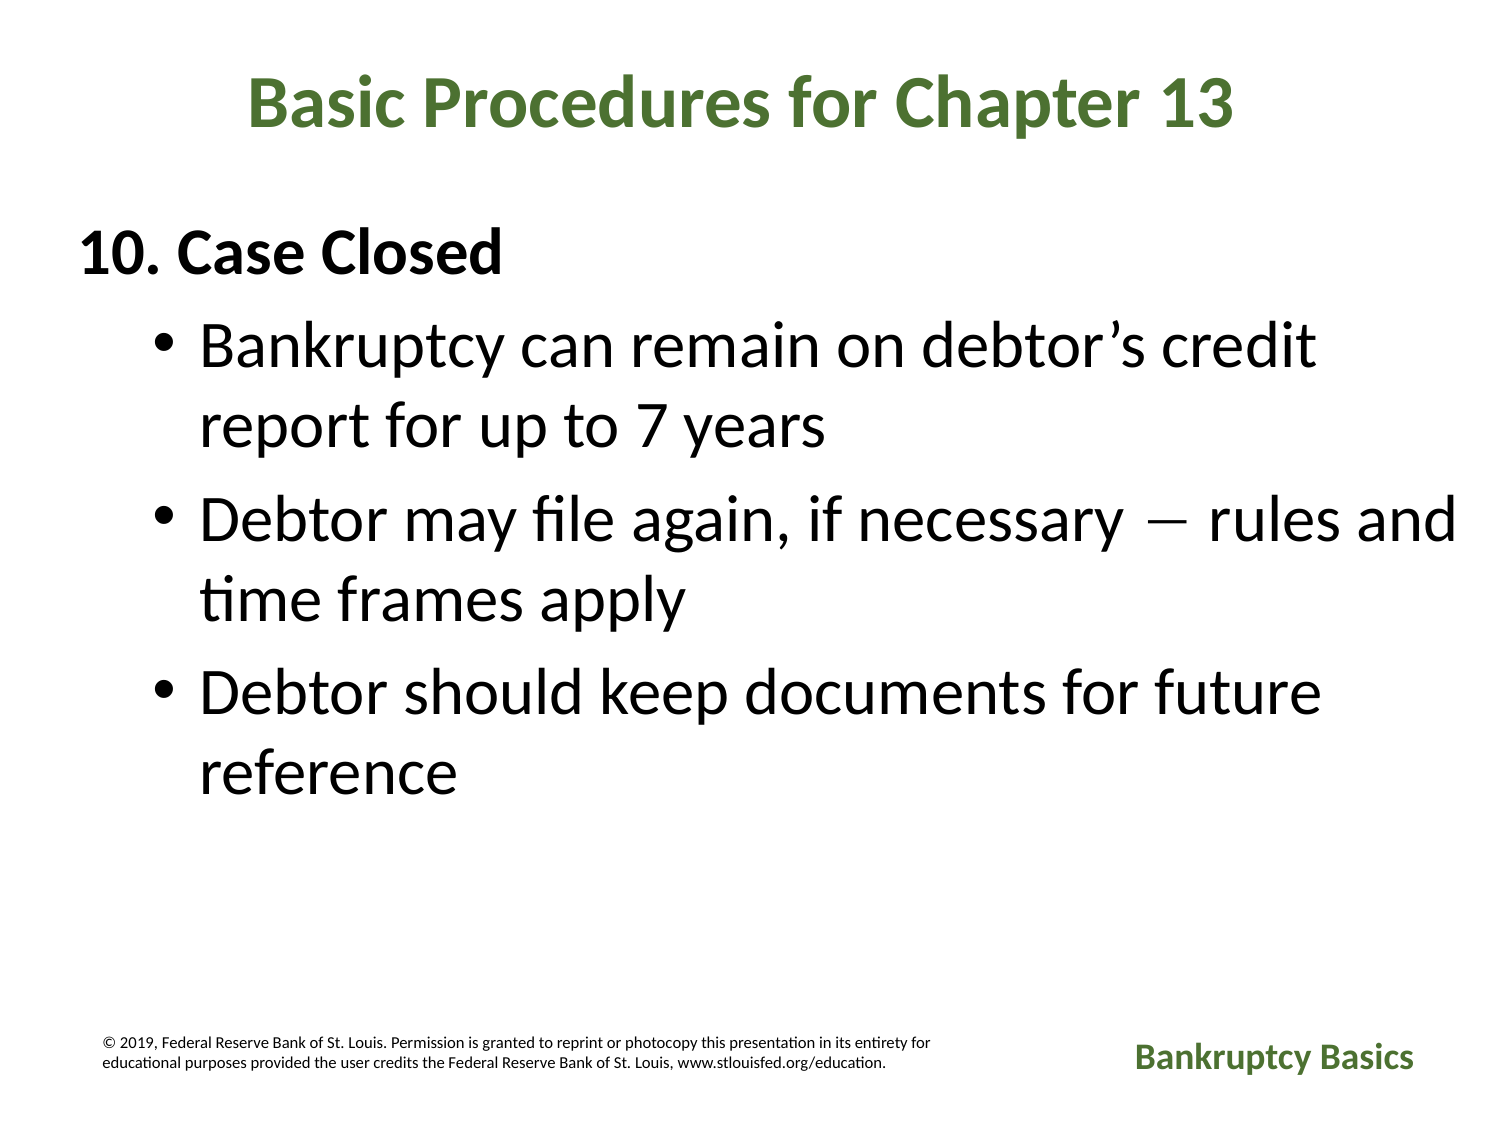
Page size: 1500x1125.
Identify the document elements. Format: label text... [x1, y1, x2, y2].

text_box Basic Procedures for Chapter 13 [24, 45, 1475, 151]
text_box © 2019, Federal Reserve Bank of St. Louis. Permission is granted to reprint or photocopy this presentation in its entirety for educational purposes provided the user credits the Federal Reserve Bank of St. Louis, www.stlouisfed.org/education. [87, 1024, 994, 1080]
text_box Bankruptcy Basics [1112, 1024, 1438, 1085]
list 10. Case Closed Bankruptcy can remain on debtor’s credit report for up to 7 years Debtor may file again, if necessary  rules and time frames apply Debtor should keep documents for future reference [62, 200, 1475, 943]
